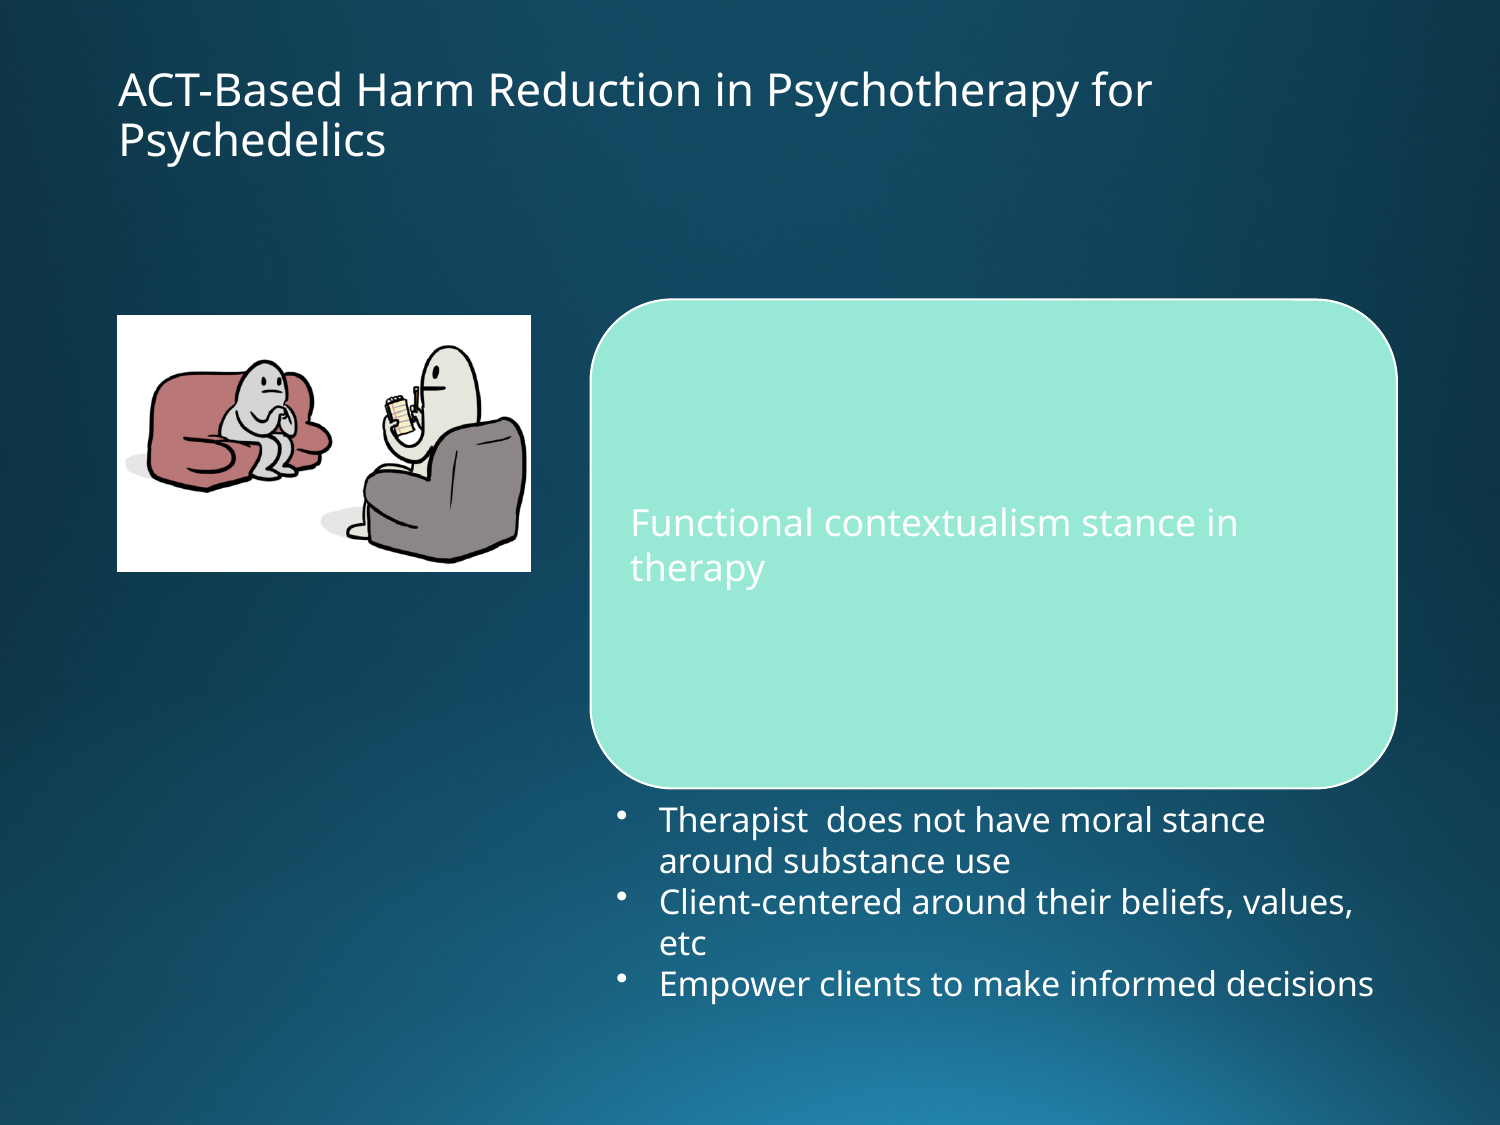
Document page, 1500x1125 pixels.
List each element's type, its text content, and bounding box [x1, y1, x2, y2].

title ACT-Based Harm Reduction in Psychotherapy for Psychedelics [103, 59, 1397, 278]
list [590, 299, 1397, 1014]
picture [0, 0, 1500, 1125]
